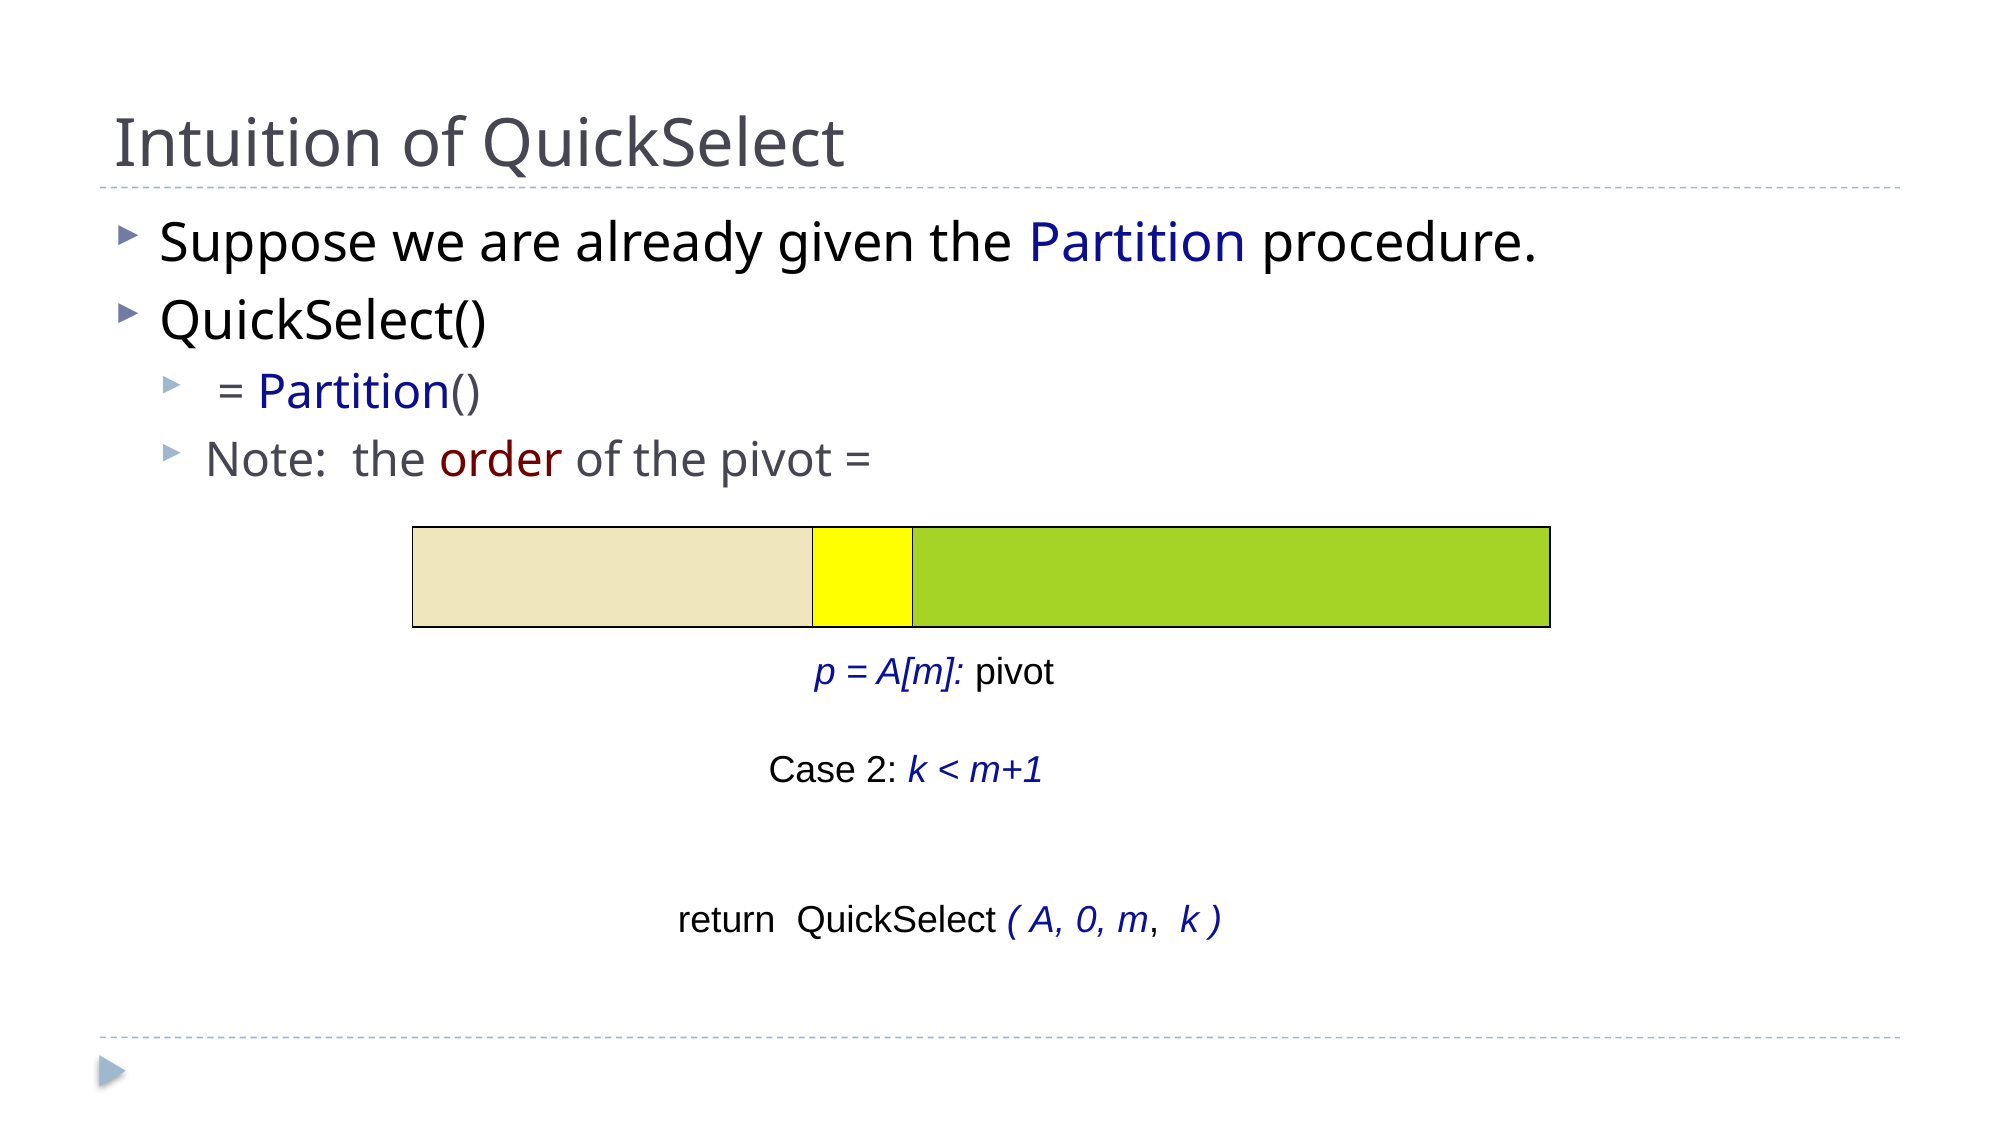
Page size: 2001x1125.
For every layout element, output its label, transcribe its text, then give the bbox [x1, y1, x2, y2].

text_box return QuickSelect ( A, 0, m, k ) [525, 887, 1375, 948]
title Intuition of QuickSelect [99, 24, 1901, 188]
text_box Case 2: k < m+1 [712, 737, 1100, 798]
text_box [412, 526, 1551, 701]
